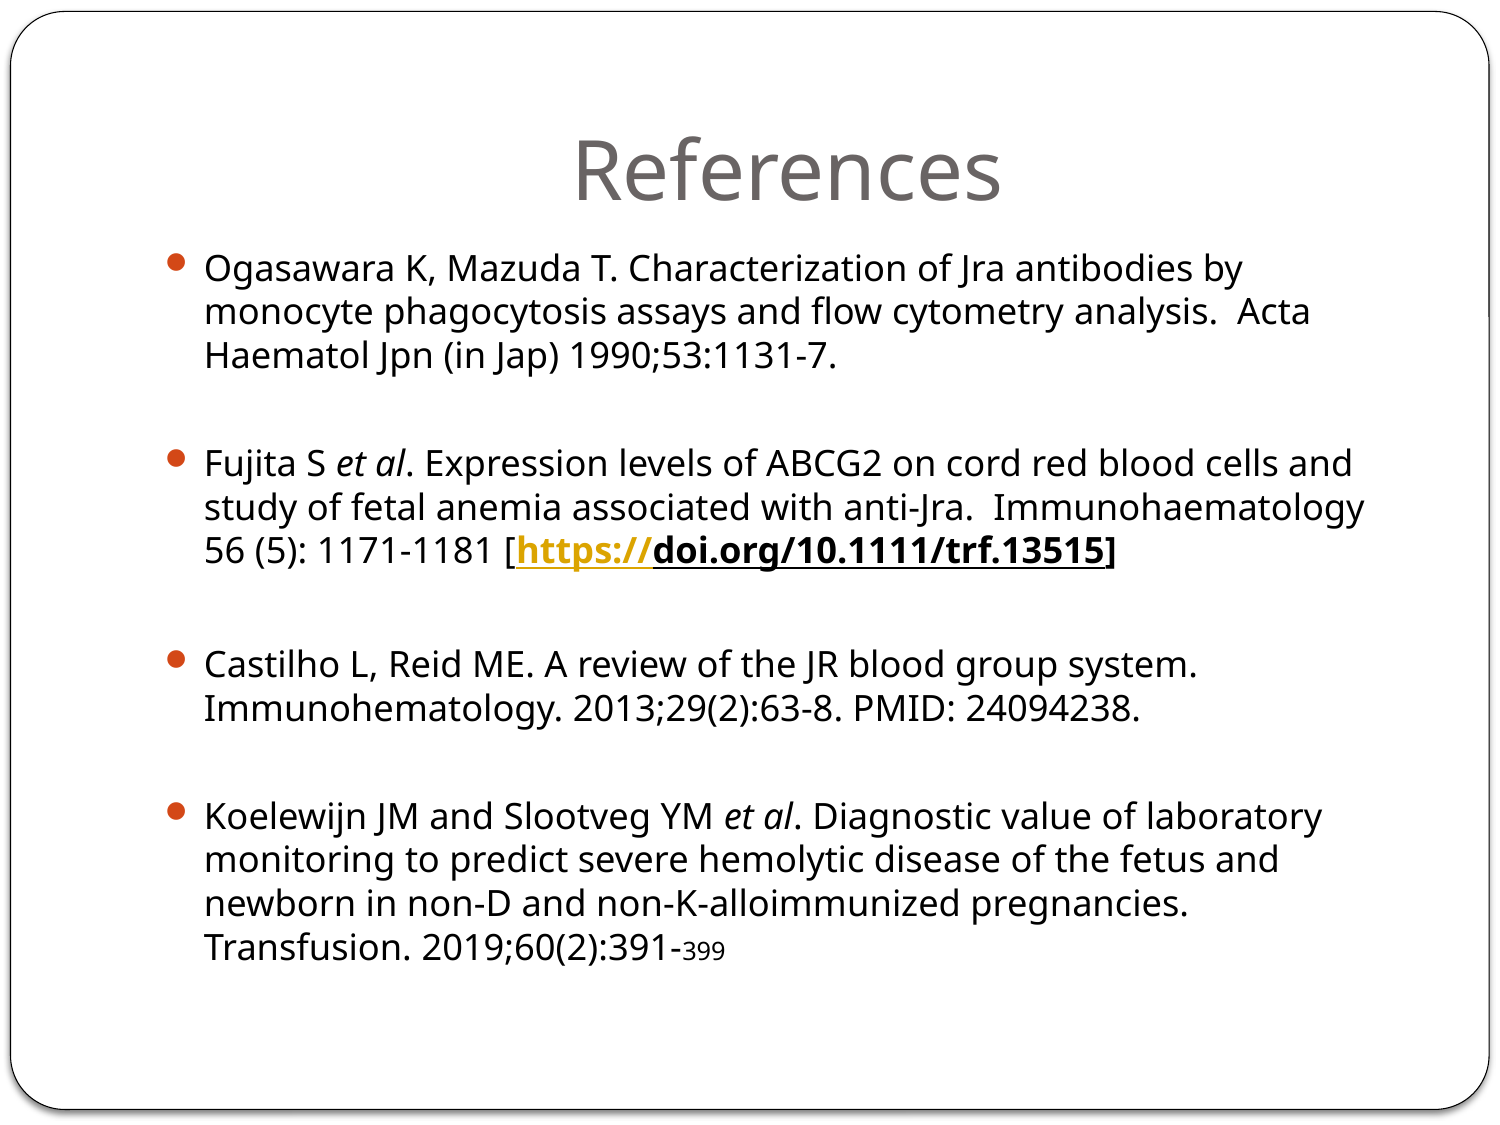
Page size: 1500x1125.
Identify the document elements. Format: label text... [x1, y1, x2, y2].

list Ogasawara K, Mazuda T. Characterization of Jra antibodies by monocyte phagocytosis assays and flow cytometry analysis. Acta Haematol Jpn (in Jap) 1990;53:1131-7. Fujita S et al. Expression levels of ABCG2 on cord red blood cells and study of fetal anemia associated with anti-Jra. Immunohaematology 56 (5): 1171-1181 [https://doi.org/10.1111/trf.13515] Castilho L, Reid ME. A review of the JR blood group system. Immunohematology. 2013;29(2):63-8. PMID: 24094238. Koelewijn JM and Slootveg YM et al. Diagnostic value of laboratory monitoring to predict severe hemolytic disease of the fetus and newborn in non‐D and non‐K‐alloimmunized pregnancies. Transfusion. 2019;60(2):391-399 [150, 237, 1425, 988]
title References [150, 45, 1425, 233]
